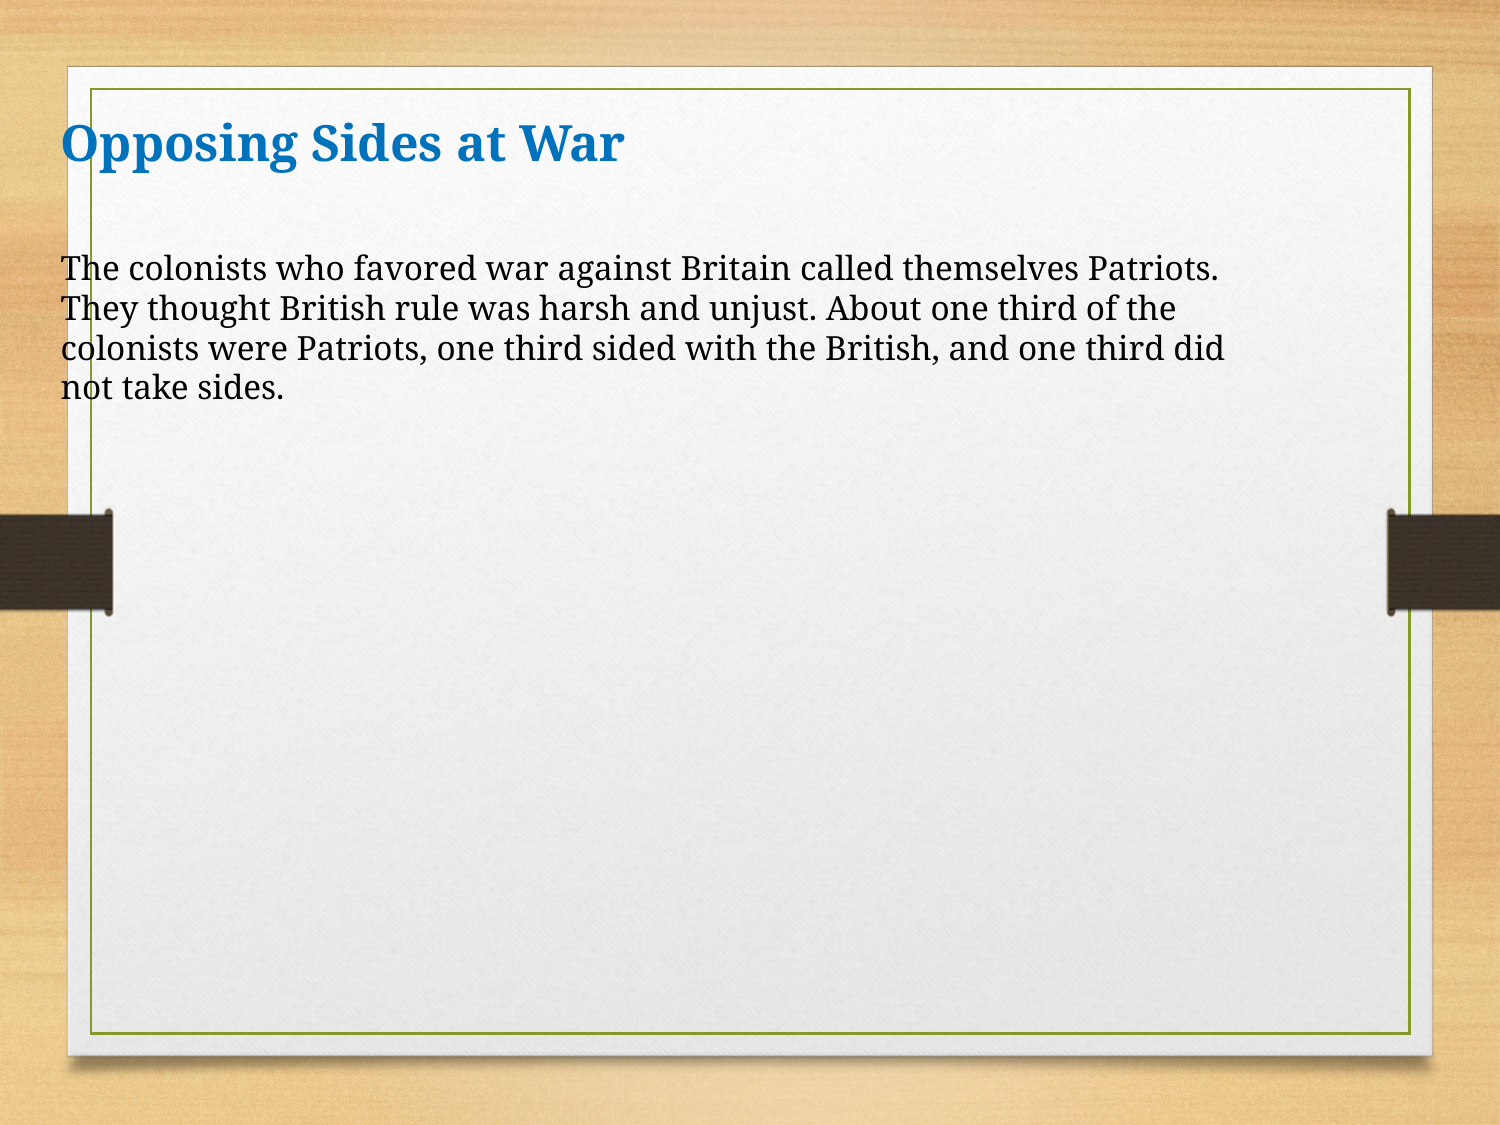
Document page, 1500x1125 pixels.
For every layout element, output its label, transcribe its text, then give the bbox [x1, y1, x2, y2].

picture [0, 0, 1500, 1125]
text_box Opposing Sides at War [45, 104, 1296, 179]
text_box The colonists who favored war against Britain called themselves Patriots. They thought British rule was harsh and unjust. About one third of the colonists were Patriots, one third sided with the British, and one third did not take sides. [45, 239, 1296, 414]
